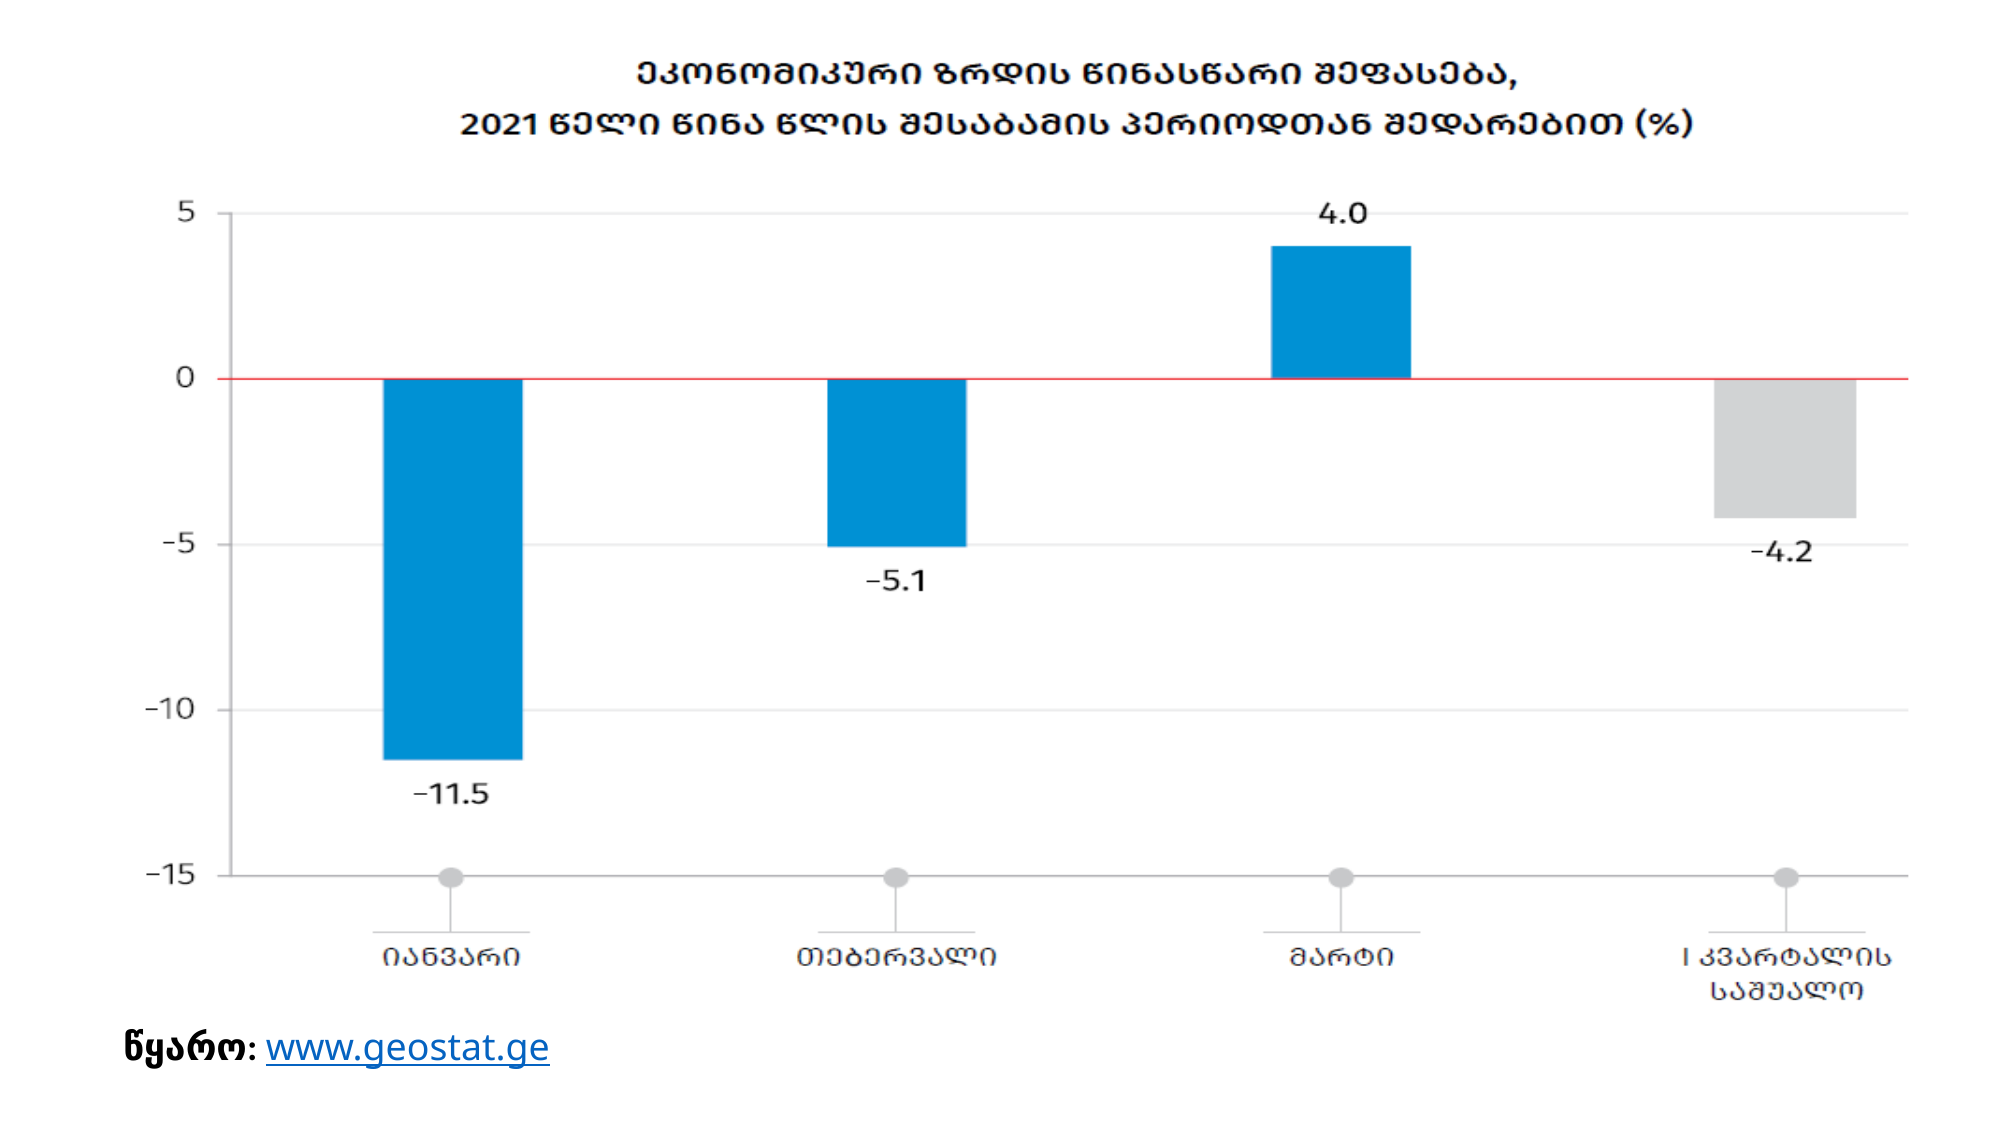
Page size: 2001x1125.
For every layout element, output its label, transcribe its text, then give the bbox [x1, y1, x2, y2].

text_box წყარო: www.geostat.ge [108, 1015, 715, 1082]
picture [145, 50, 1909, 1016]
